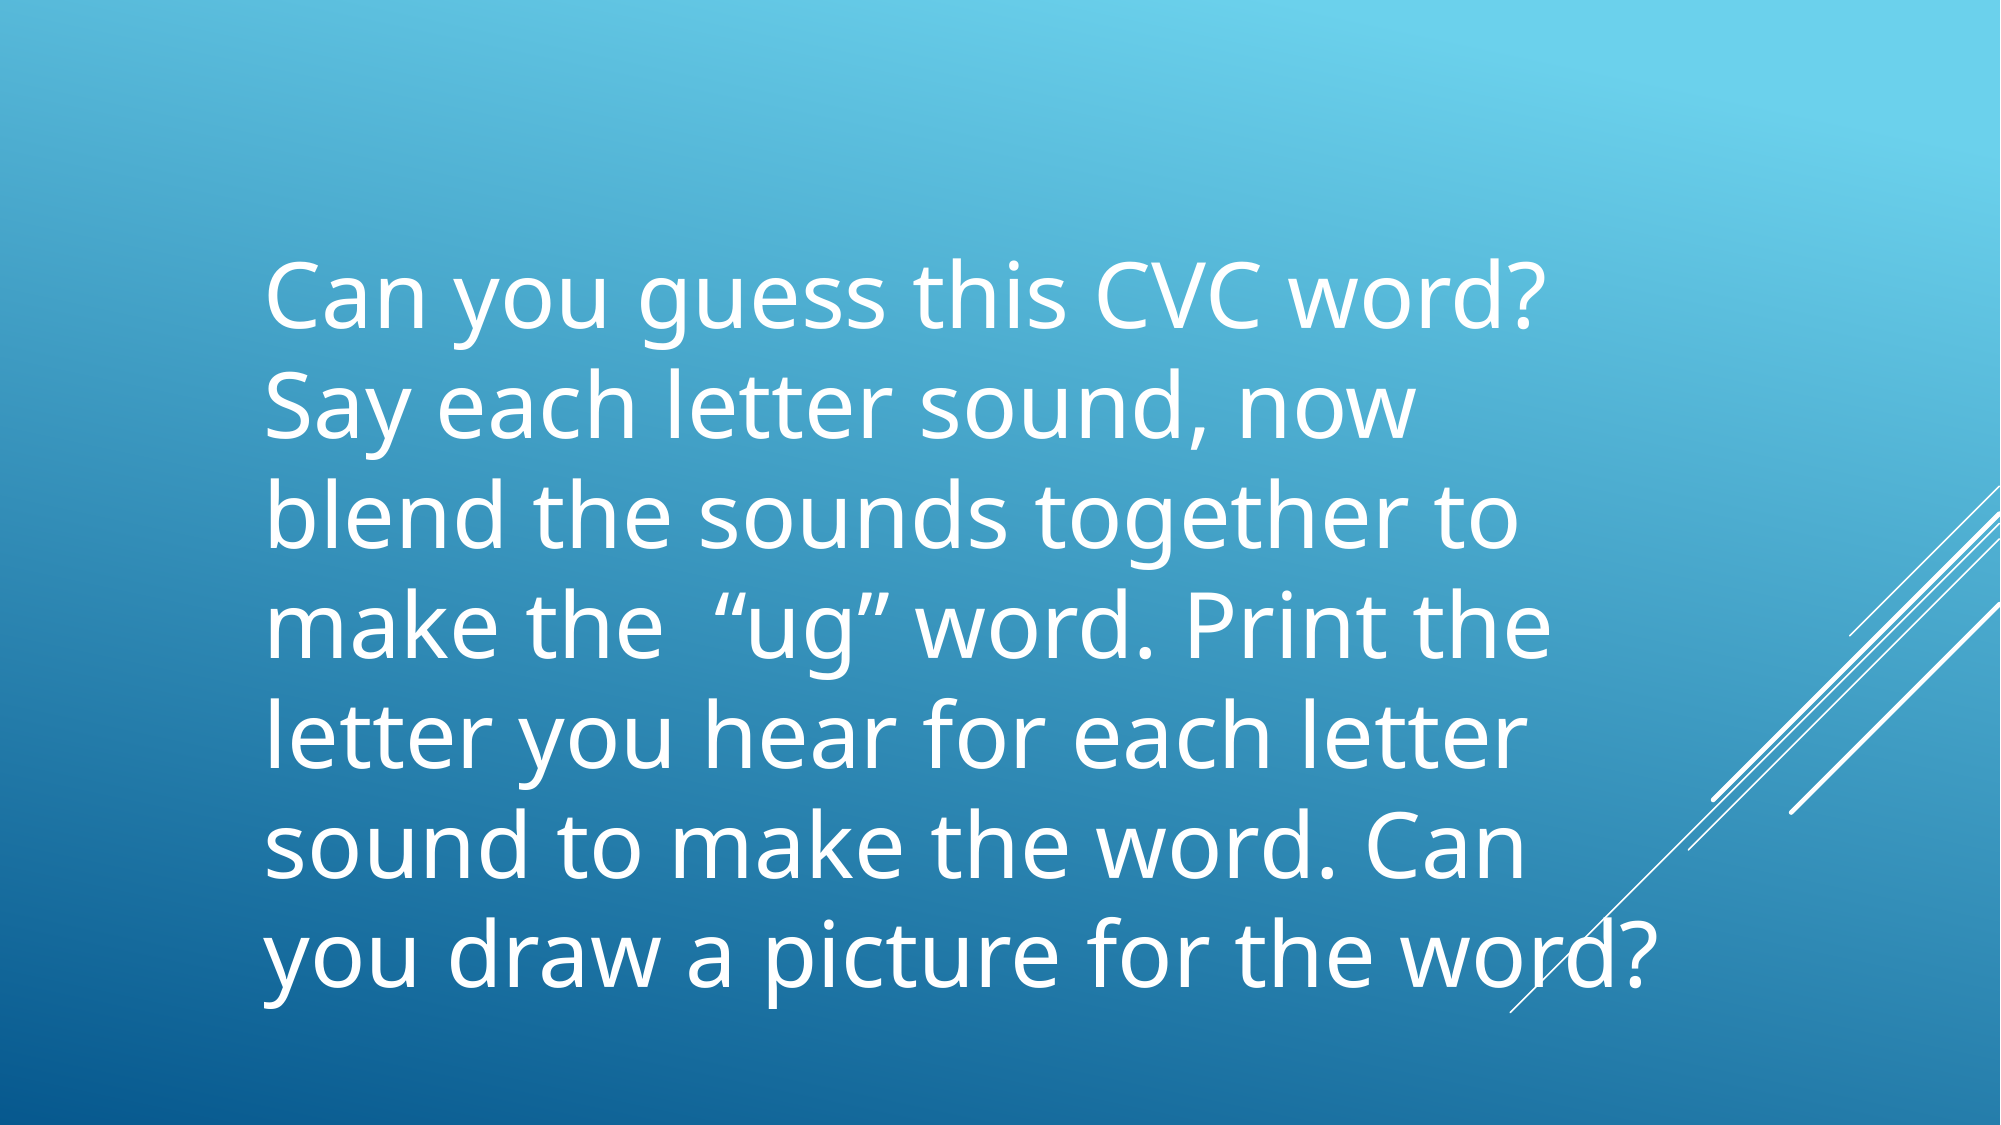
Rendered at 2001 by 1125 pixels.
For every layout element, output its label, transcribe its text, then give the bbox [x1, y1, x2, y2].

text_box Can you guess this CVC word? Say each letter sound, now blend the sounds together to make the “ug” word. Print the letter you hear for each letter sound to make the word. Can you draw a picture for the word? [249, 229, 1721, 1014]
